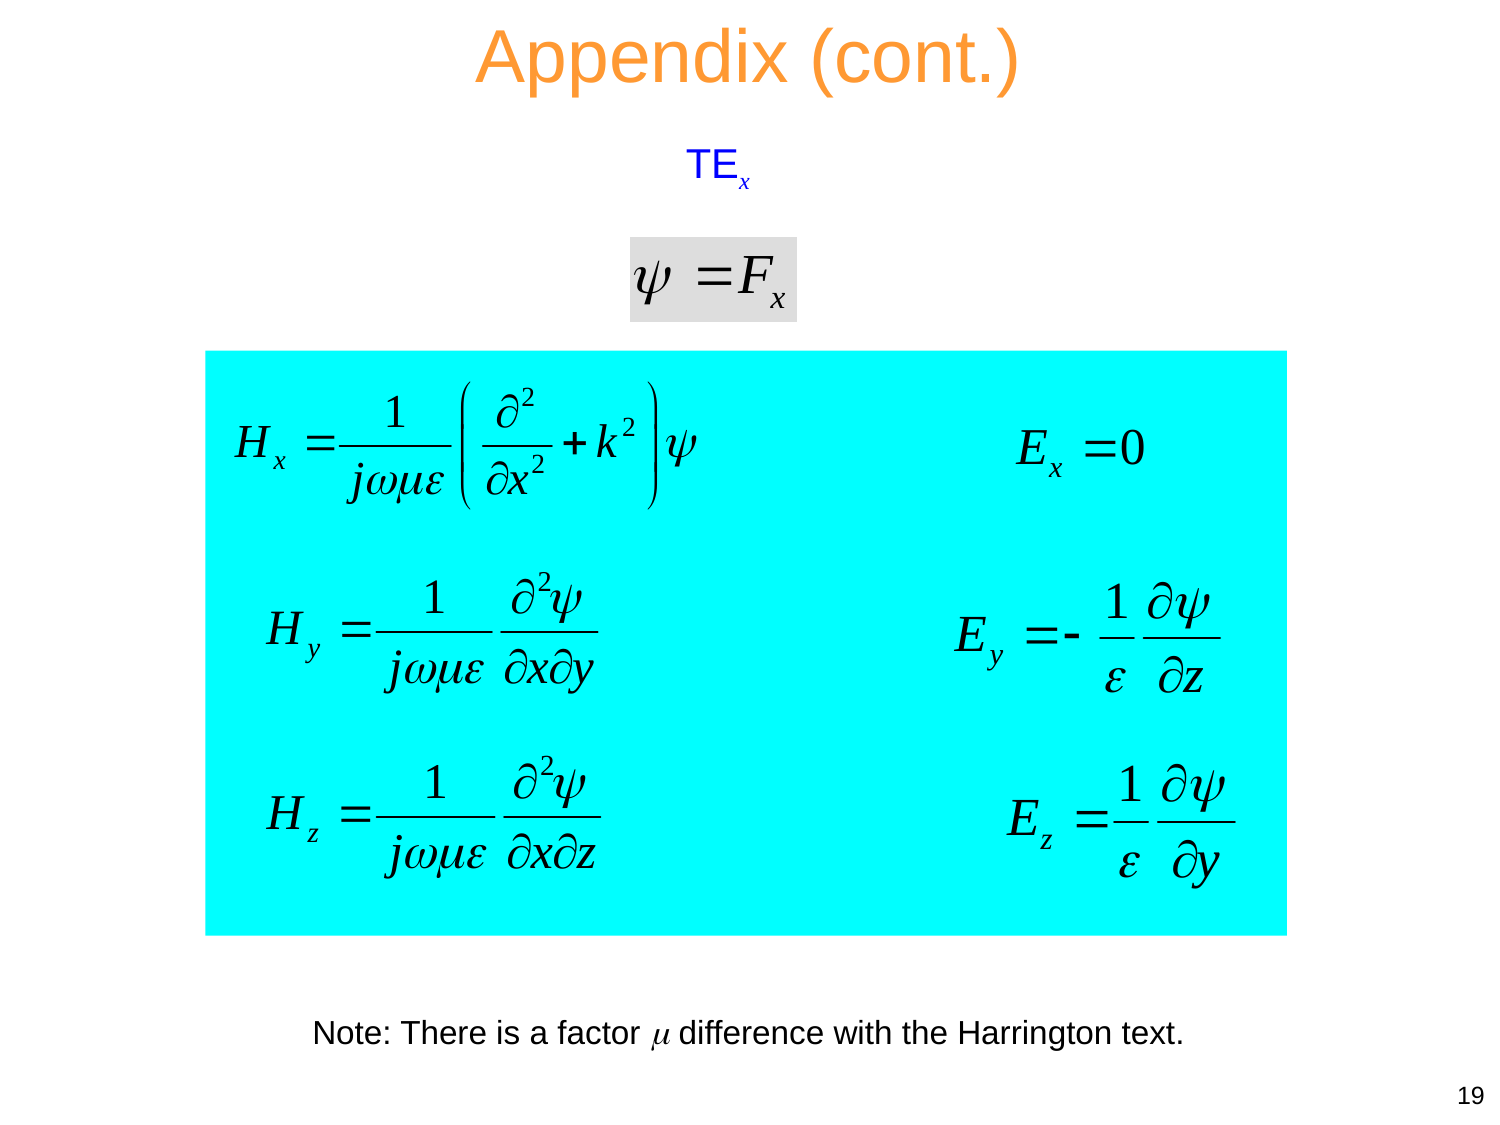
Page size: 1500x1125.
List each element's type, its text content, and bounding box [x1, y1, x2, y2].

text_box [205, 350, 1287, 936]
text_box Note: There is a factor  difference with the Harrington text. [230, 1004, 1267, 1059]
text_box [257, 741, 611, 889]
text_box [996, 750, 1246, 899]
text_box Appendix (cont.) [435, 0, 1063, 105]
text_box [1006, 412, 1154, 491]
text_box TEx [671, 129, 765, 202]
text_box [629, 236, 797, 323]
slide_number 19 [1149, 1065, 1500, 1125]
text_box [256, 557, 607, 703]
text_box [944, 568, 1231, 704]
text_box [226, 370, 713, 521]
